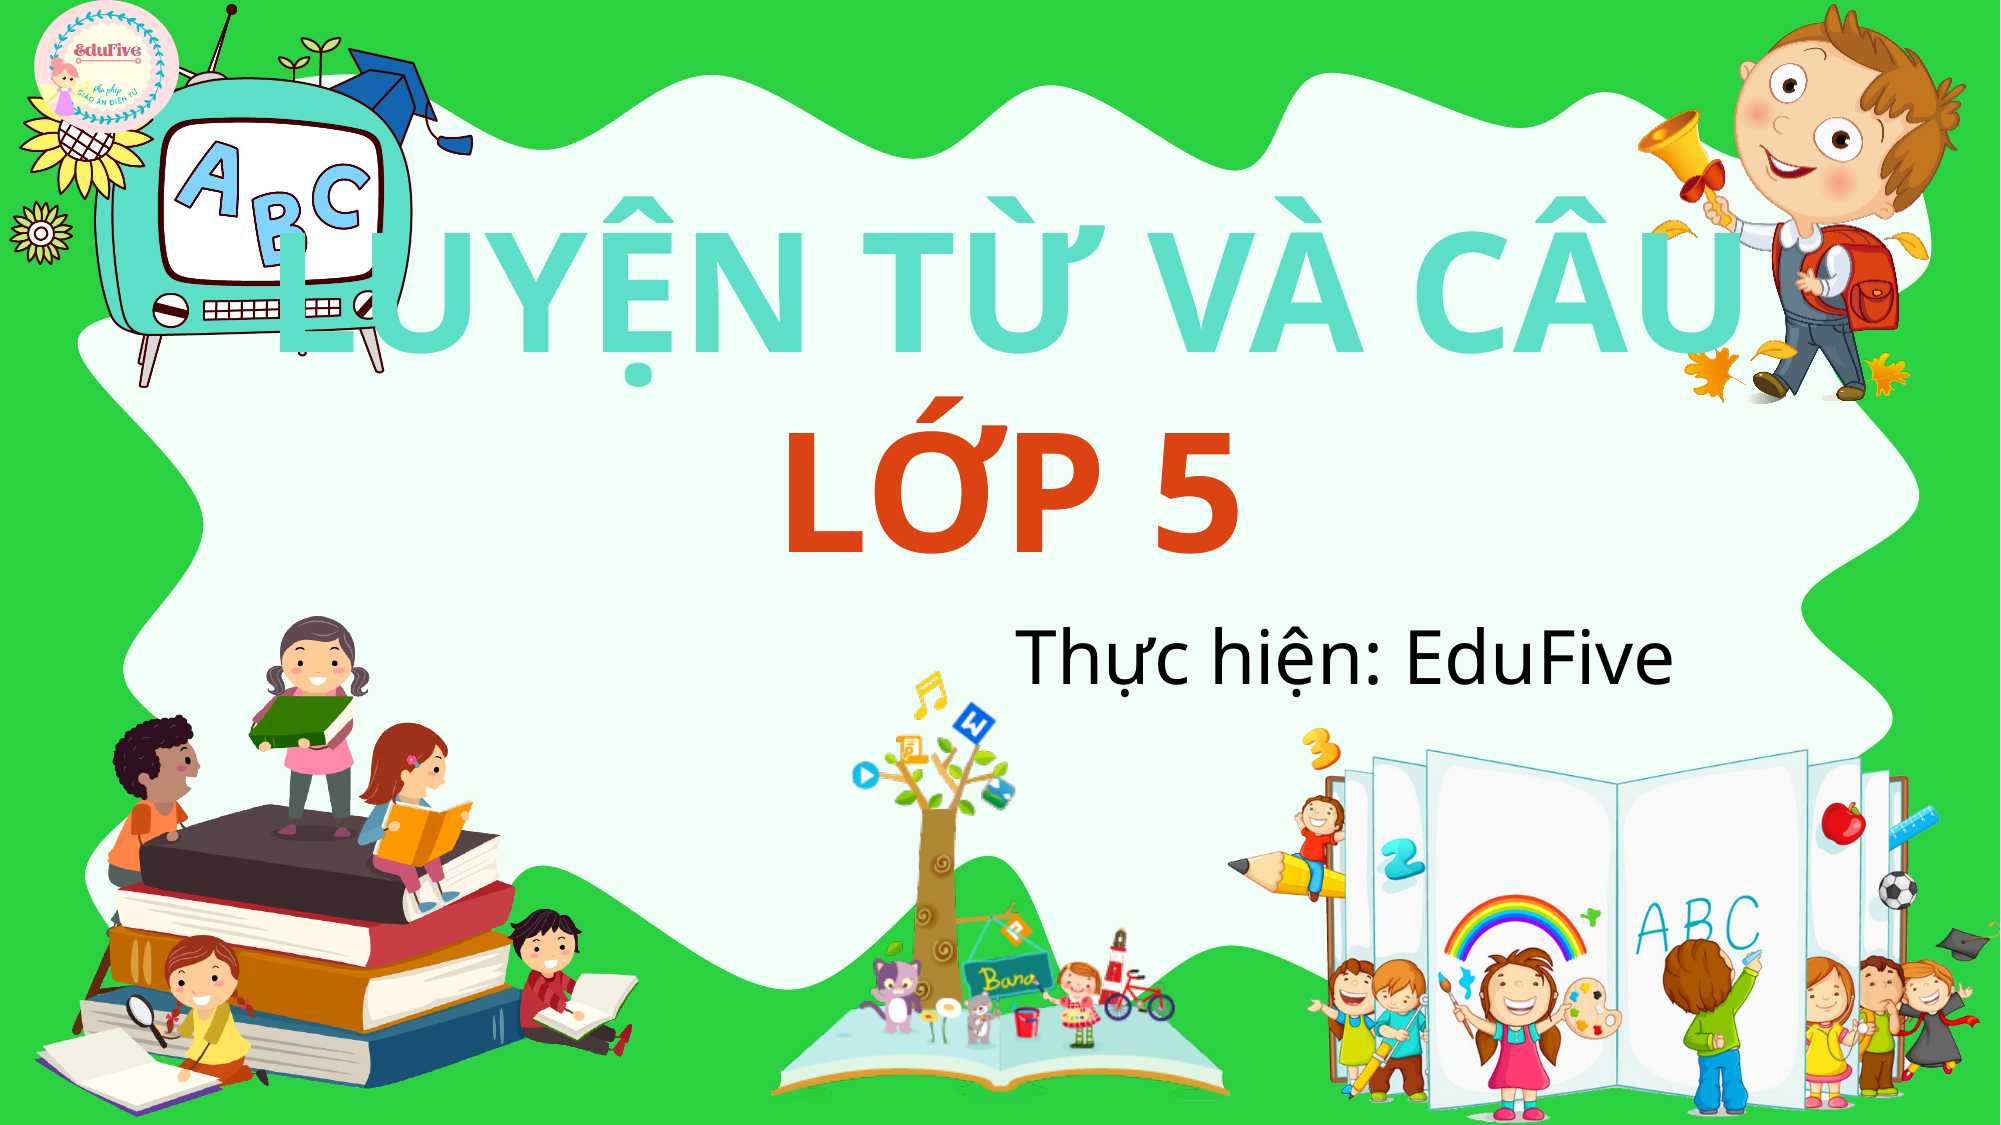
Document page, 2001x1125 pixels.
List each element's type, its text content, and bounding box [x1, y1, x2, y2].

text_box [473, 71, 1637, 178]
picture [34, 615, 639, 1117]
text_box [102, 388, 1921, 980]
text_box [0, 0, 743, 1125]
text_box LUYỆN TỪ VÀ CÂU LỚP 5 [250, 178, 1770, 593]
text_box [125, 0, 2000, 728]
picture [1637, 4, 1966, 404]
text_box [78, 0, 135, 4]
picture [743, 654, 2000, 1125]
picture [9, 4, 473, 388]
text_box Thực hiện: EduFive [1000, 601, 1691, 707]
